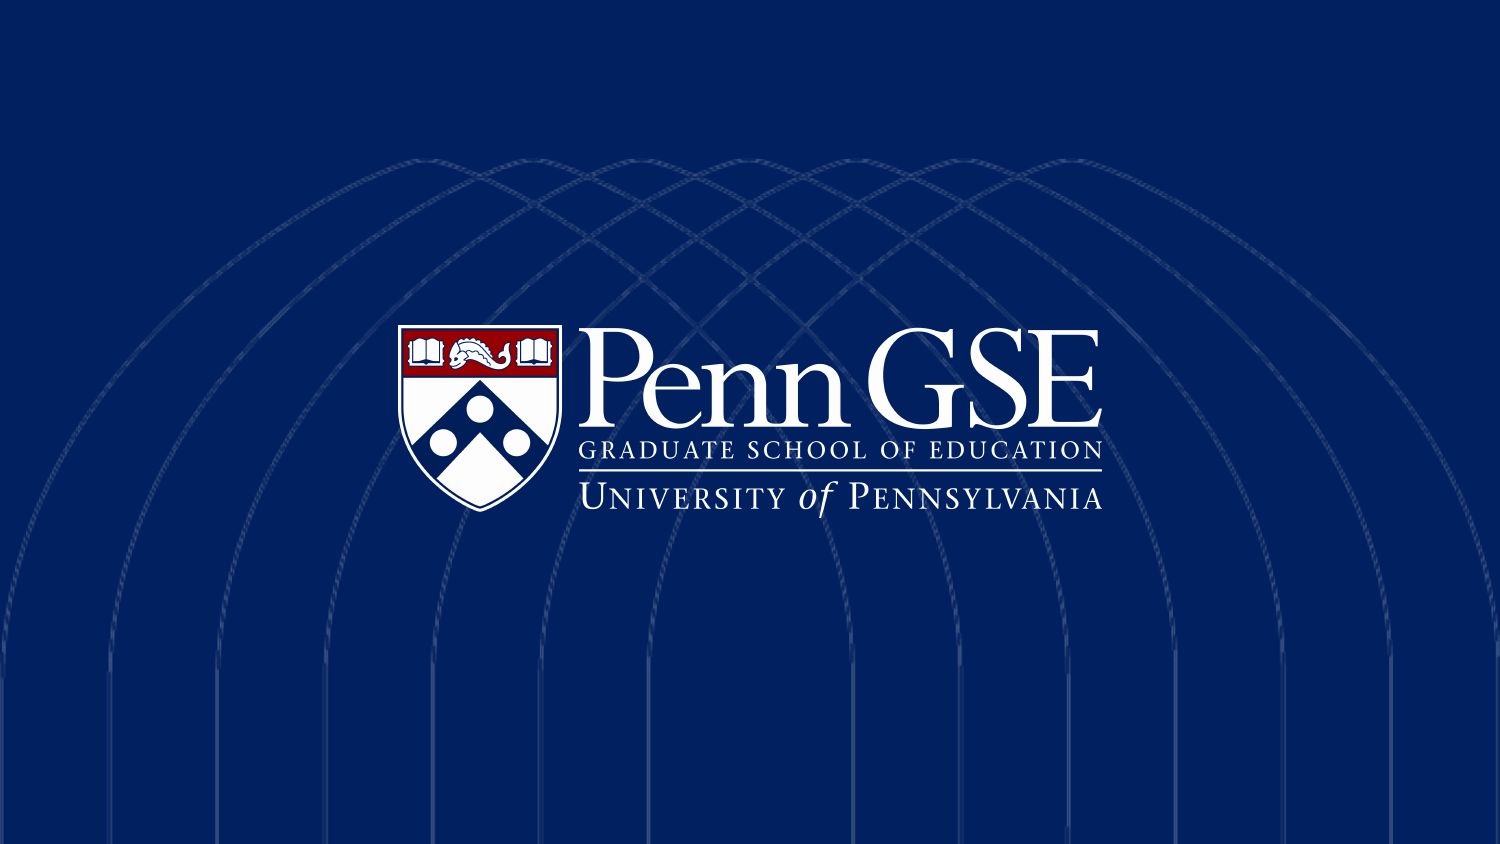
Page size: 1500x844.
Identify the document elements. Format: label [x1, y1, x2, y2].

picture [2, 159, 1500, 844]
